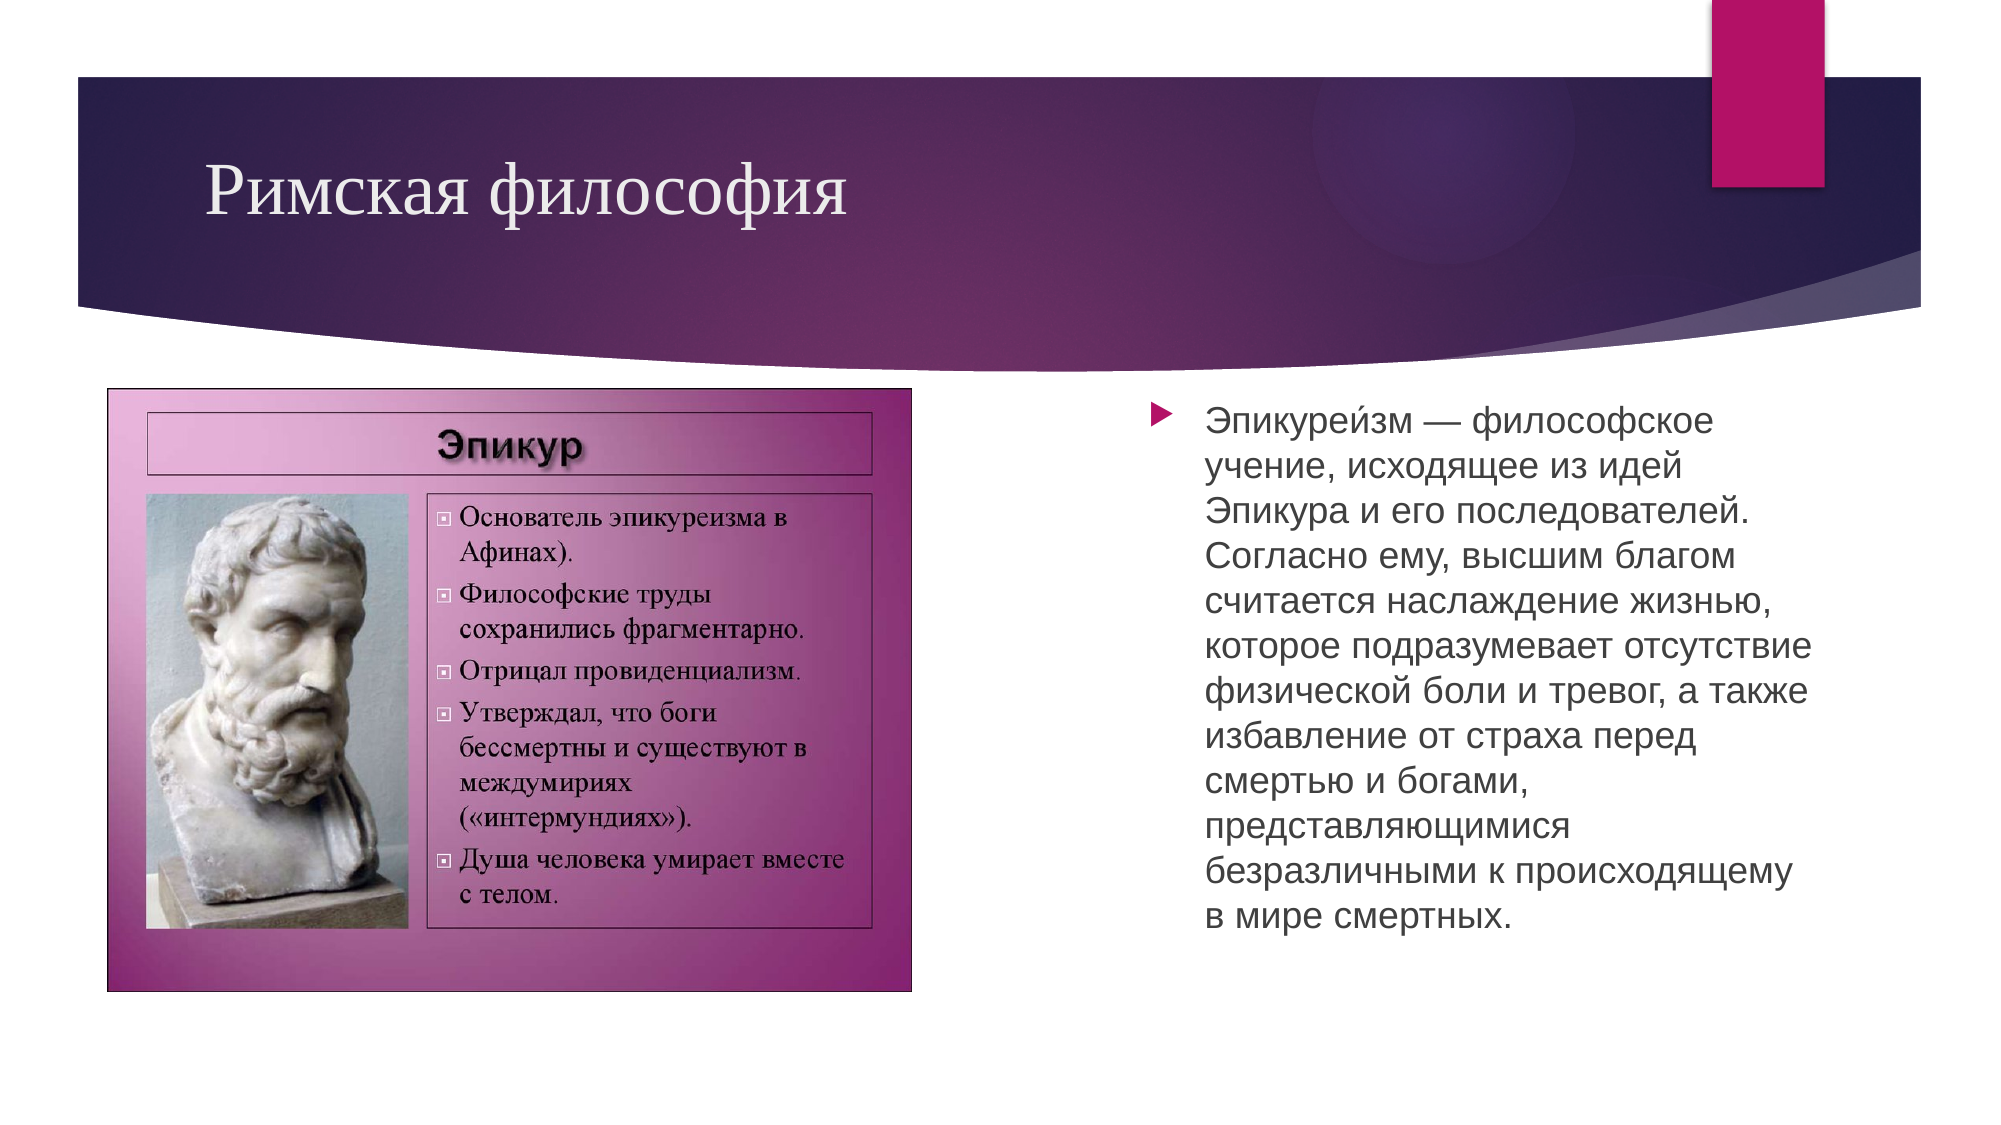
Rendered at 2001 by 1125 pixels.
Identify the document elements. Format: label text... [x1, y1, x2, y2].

title Римская философия [189, 92, 1627, 276]
picture [106, 387, 913, 992]
list Эпикуреи́зм — философское учение, исходящее из идей Эпикура и его последователей. Согласно ему, высшим благом считается наслаждение жизнью, которое подразумевает отсутствие физической боли и тревог, а также избавление от страха перед смертью и богами, представляющимися безразличными к происходящему в мире смертных. [1133, 388, 1829, 1125]
